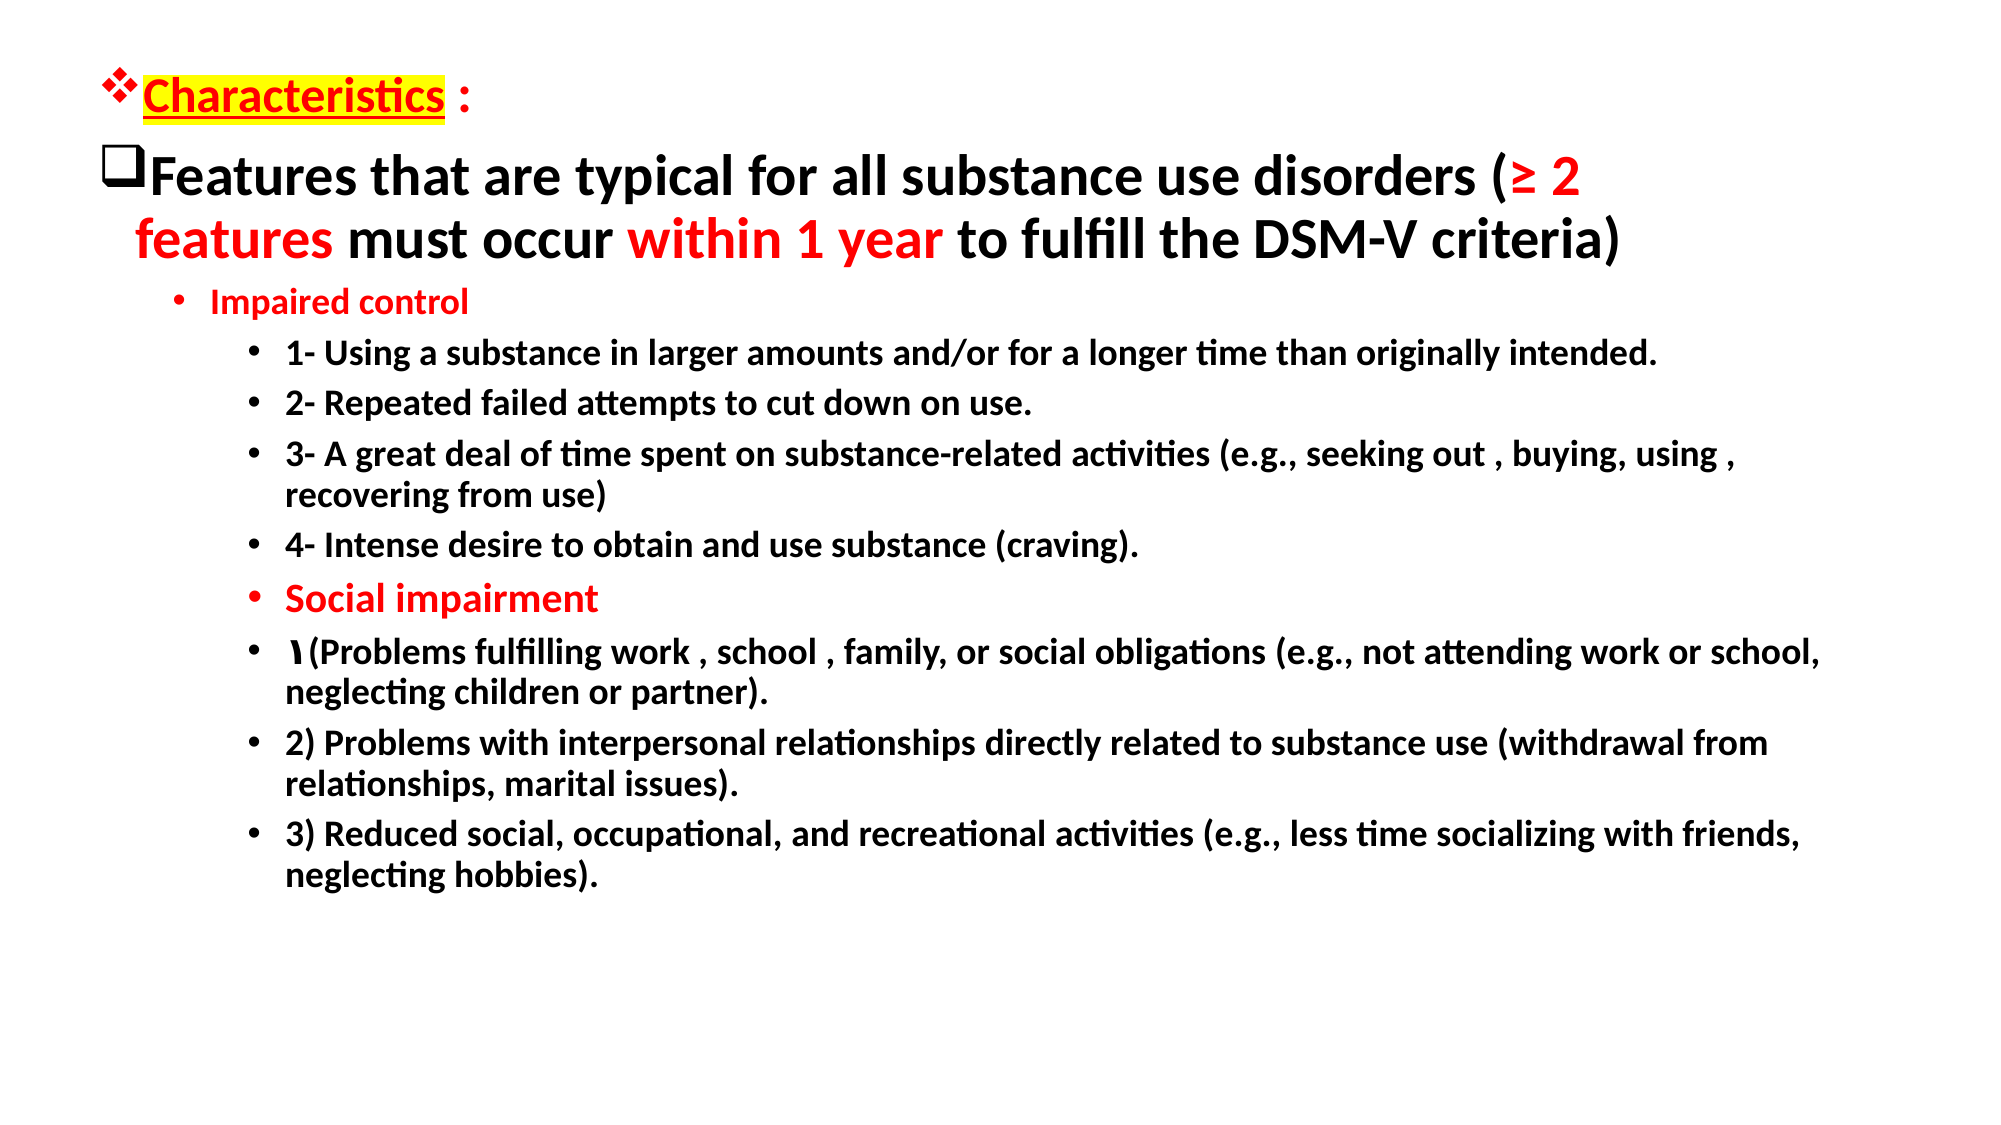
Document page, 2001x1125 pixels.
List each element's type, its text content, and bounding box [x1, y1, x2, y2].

list Characteristics : Features that are typical for all substance use disorders (≥ 2 features must occur within 1 year to fulfill the DSM-V criteria) Impaired control 1- Using a substance in larger amounts and/or for a longer time than originally intended. 2- Repeated failed attempts to cut down on use. 3- A great deal of time spent on substance-related activities (e.g., seeking out , buying, using , recovering from use) 4- Intense desire to obtain and use substance (craving). Social impairment ١(Problems fulfilling work , school , family, or social obligations (e.g., not attending work or school, neglecting children or partner). 2) Problems with interpersonal relationships directly related to substance use (withdrawal from relationships, marital issues). 3) Reduced social, occupational, and recreational activities (e.g., less time socializing with friends, neglecting hobbies). [82, 58, 1890, 1011]
